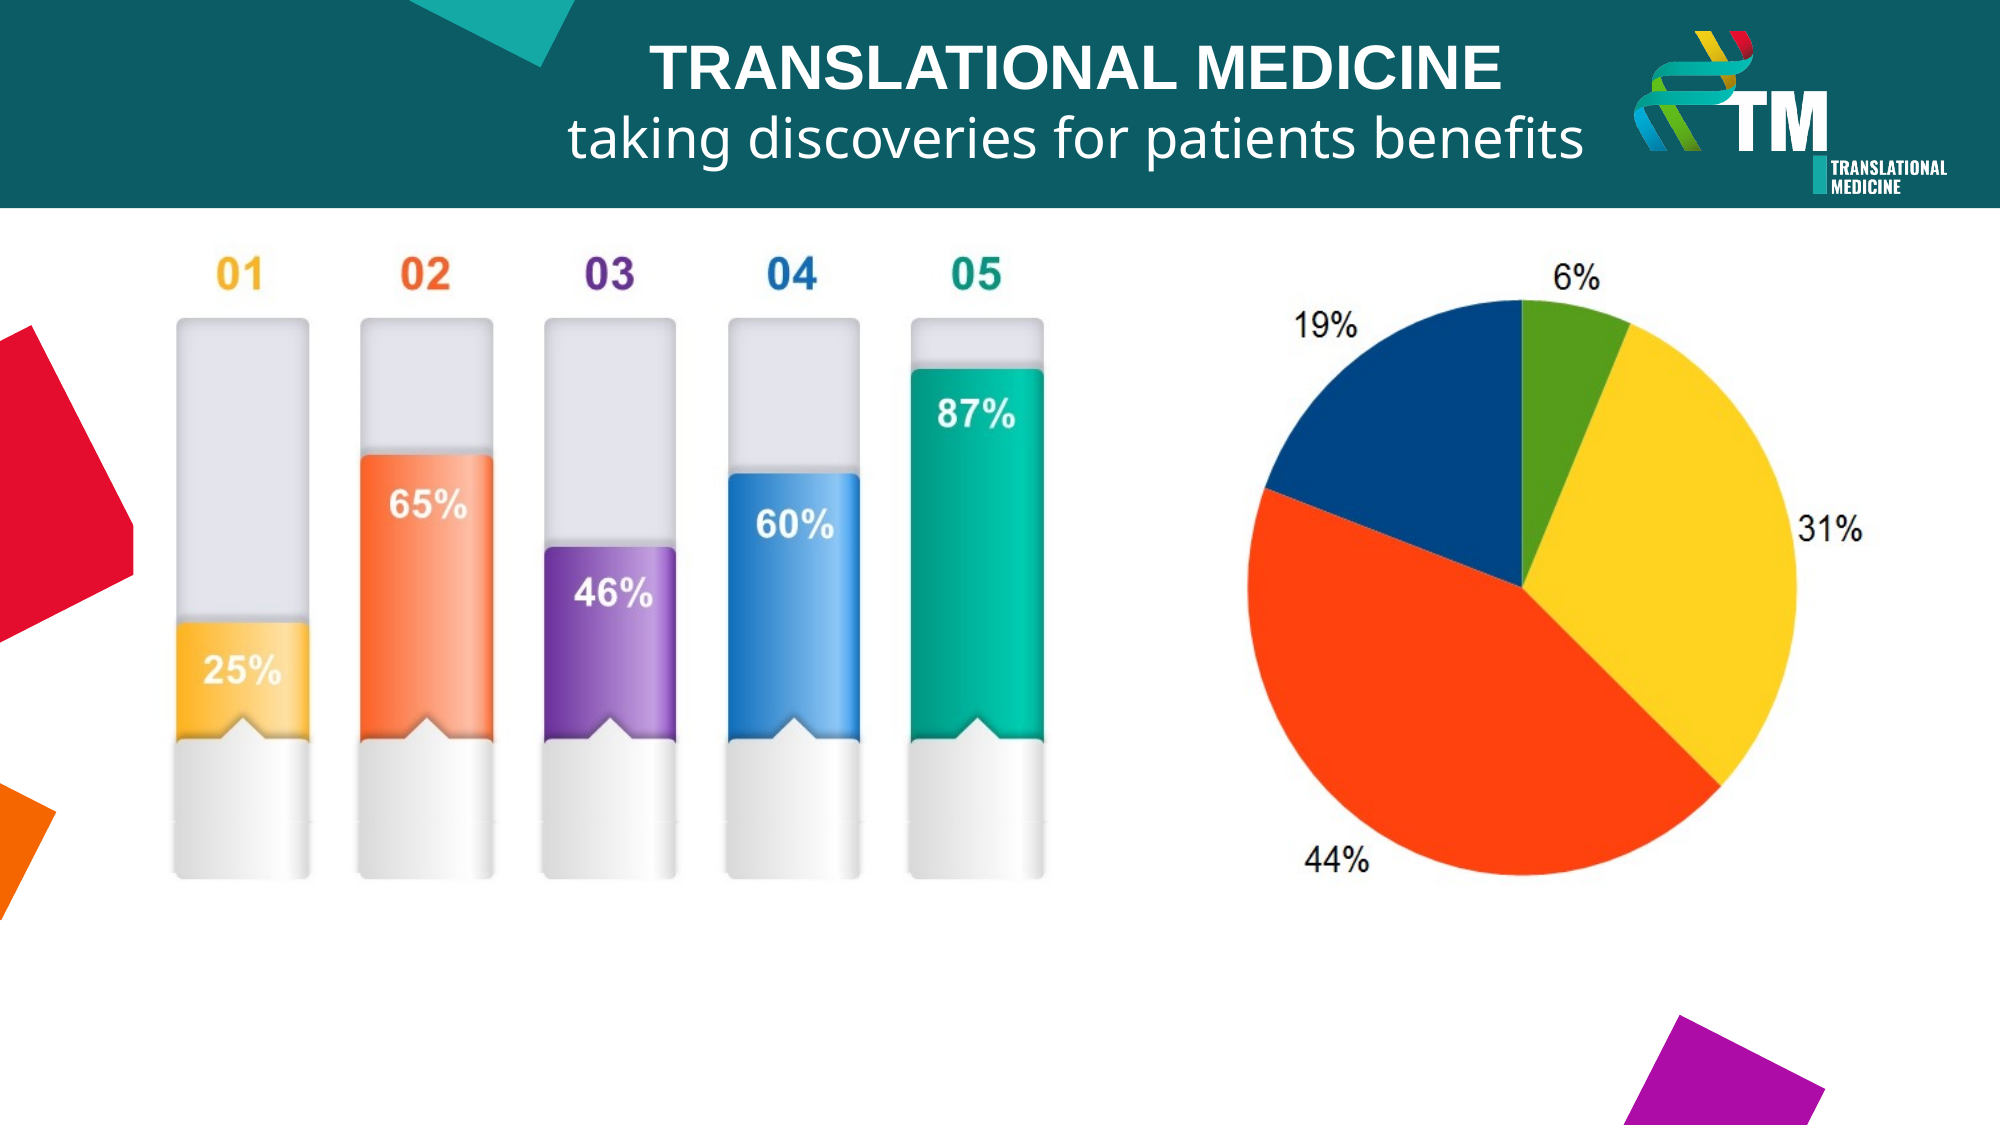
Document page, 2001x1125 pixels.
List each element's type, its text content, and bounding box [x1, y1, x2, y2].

text_box TRANSLATIONAL MEDICINE taking discoveries for patients benefits [550, 19, 1603, 221]
picture [1634, 31, 1947, 194]
picture [1160, 229, 1897, 913]
picture [133, 229, 1086, 913]
